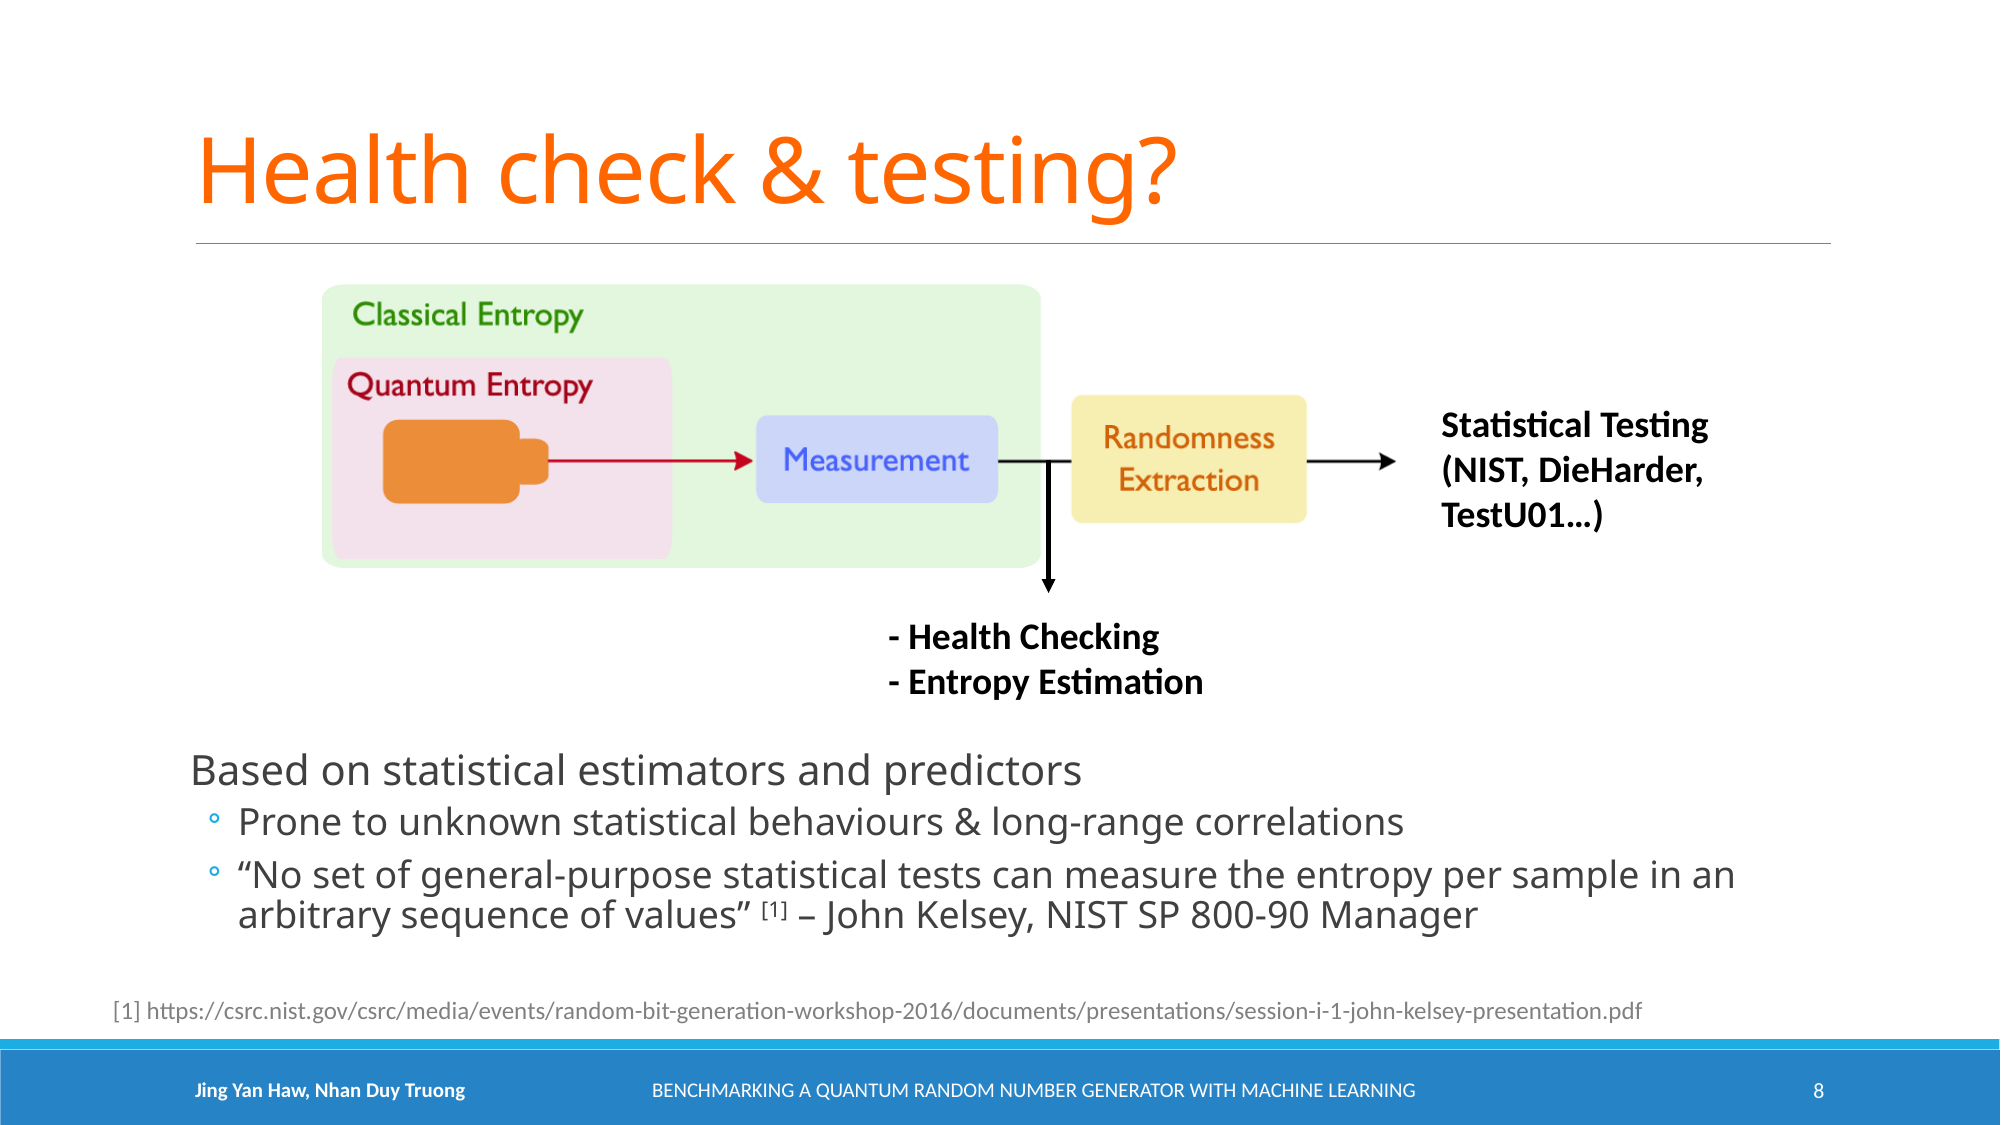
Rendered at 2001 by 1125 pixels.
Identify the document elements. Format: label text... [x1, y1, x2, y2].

picture [322, 281, 1400, 568]
title Health check & testing? [180, 47, 1830, 231]
footer Benchmarking a Quantum Random Number Generator with Machine Learning [604, 1059, 1464, 1120]
slide_number 8 [1624, 1059, 1840, 1120]
text_box [1] https://csrc.nist.gov/csrc/media/events/random-bit-generation-workshop-2016/documents/presentations/session-i-1-john-kelsey-presentation.pdf [98, 987, 2000, 1033]
slide_number Jing Yan Haw, Nhan Duy Truong [180, 1059, 586, 1120]
list Based on statistical estimators and predictors Prone to unknown statistical behaviours & long-range correlations “No set of general-purpose statistical tests can measure the entropy per sample in an arbitrary sequence of values” [1] – John Kelsey, NIST SP 800-90 Manager [174, 662, 1825, 987]
text_box Statistical Testing (NIST, DieHarder, TestU01…) [1426, 393, 1764, 543]
text_box - Health Checking - Entropy Estimation [873, 604, 1245, 710]
